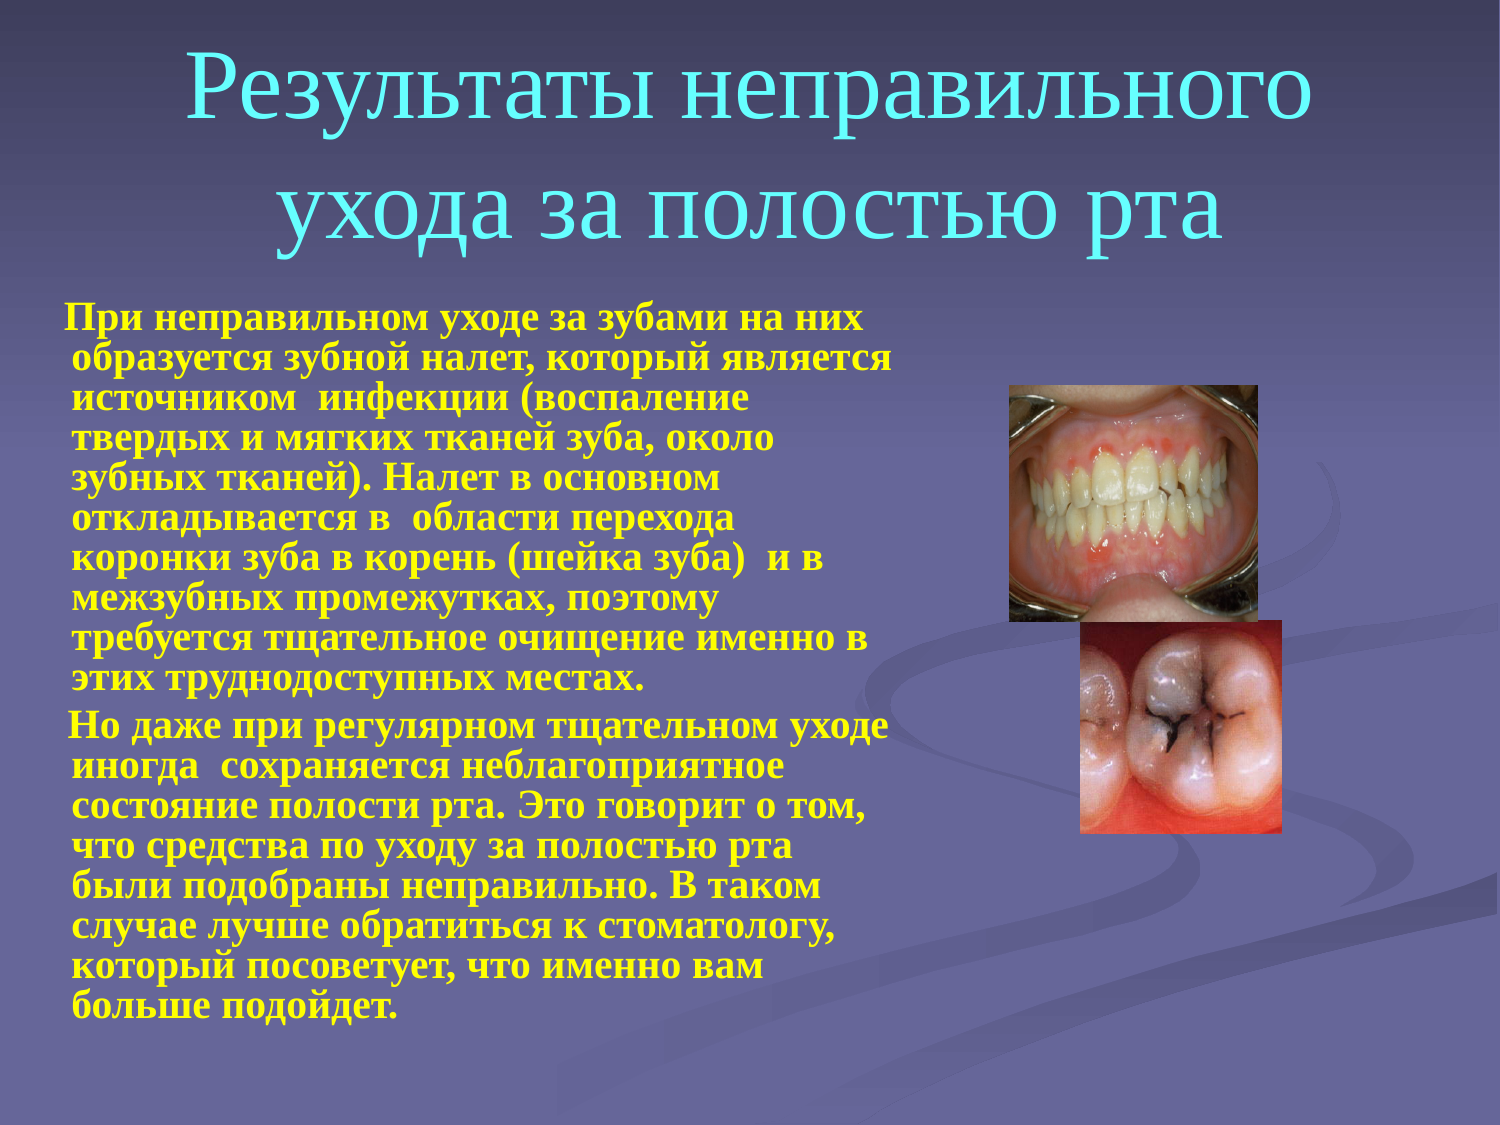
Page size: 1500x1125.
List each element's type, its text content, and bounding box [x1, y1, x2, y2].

picture [1009, 385, 1282, 834]
title Результаты неправильного ухода за полостью рта [75, 45, 1425, 233]
list При неправильном уходе за зубами на них образуется зубной налет, который является источником инфекции (воспаление твердых и мягких тканей зуба, около зубных тканей). Налет в основном откладывается в области перехода коронки зуба в корень (шейка зуба) и в межзубных промежутках, поэтому требуется тщательное очищение именно в этих труднодоступных местах. Но даже при регулярном тщательном уходе иногда сохраняется неблагоприятное состояние полости рта. Это говорит о том, что средства по уходу за полостью рта были подобраны неправильно. В таком случае лучше обратиться к стоматологу, который посоветует, что именно вам больше подойдет. [0, 290, 916, 1099]
